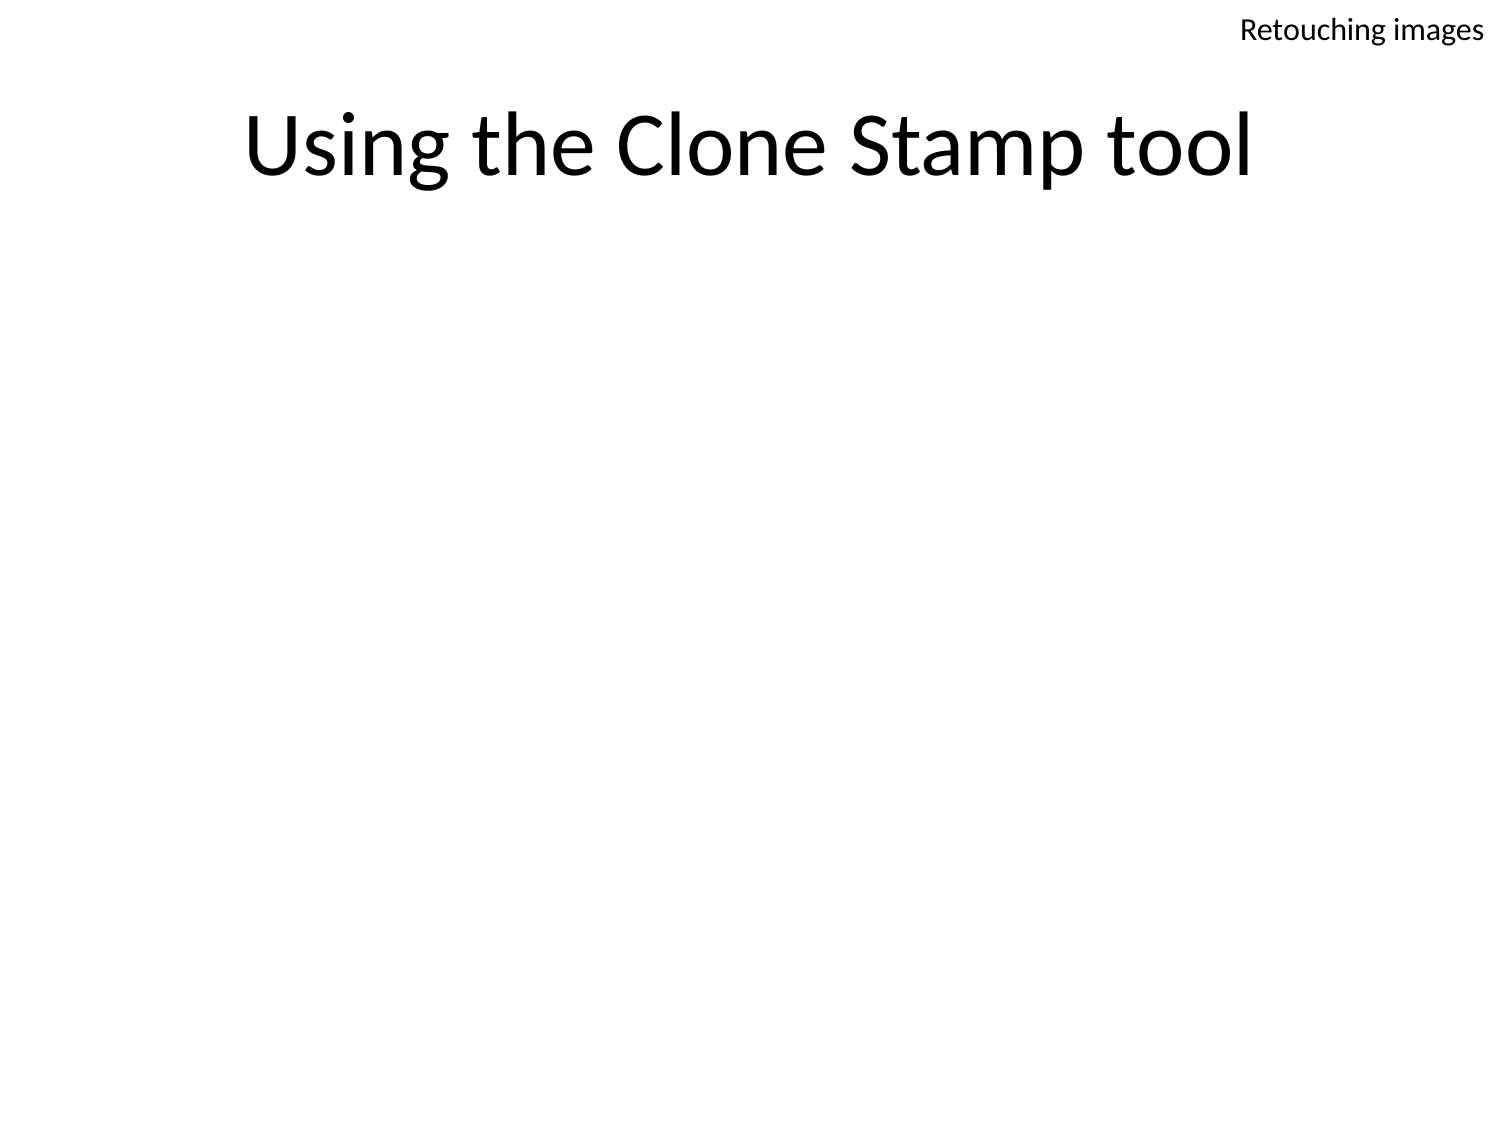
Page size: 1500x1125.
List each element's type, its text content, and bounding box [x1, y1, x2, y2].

title Using the Clone Stamp tool [75, 45, 1425, 233]
text_box Retouching images [1224, 0, 1500, 55]
